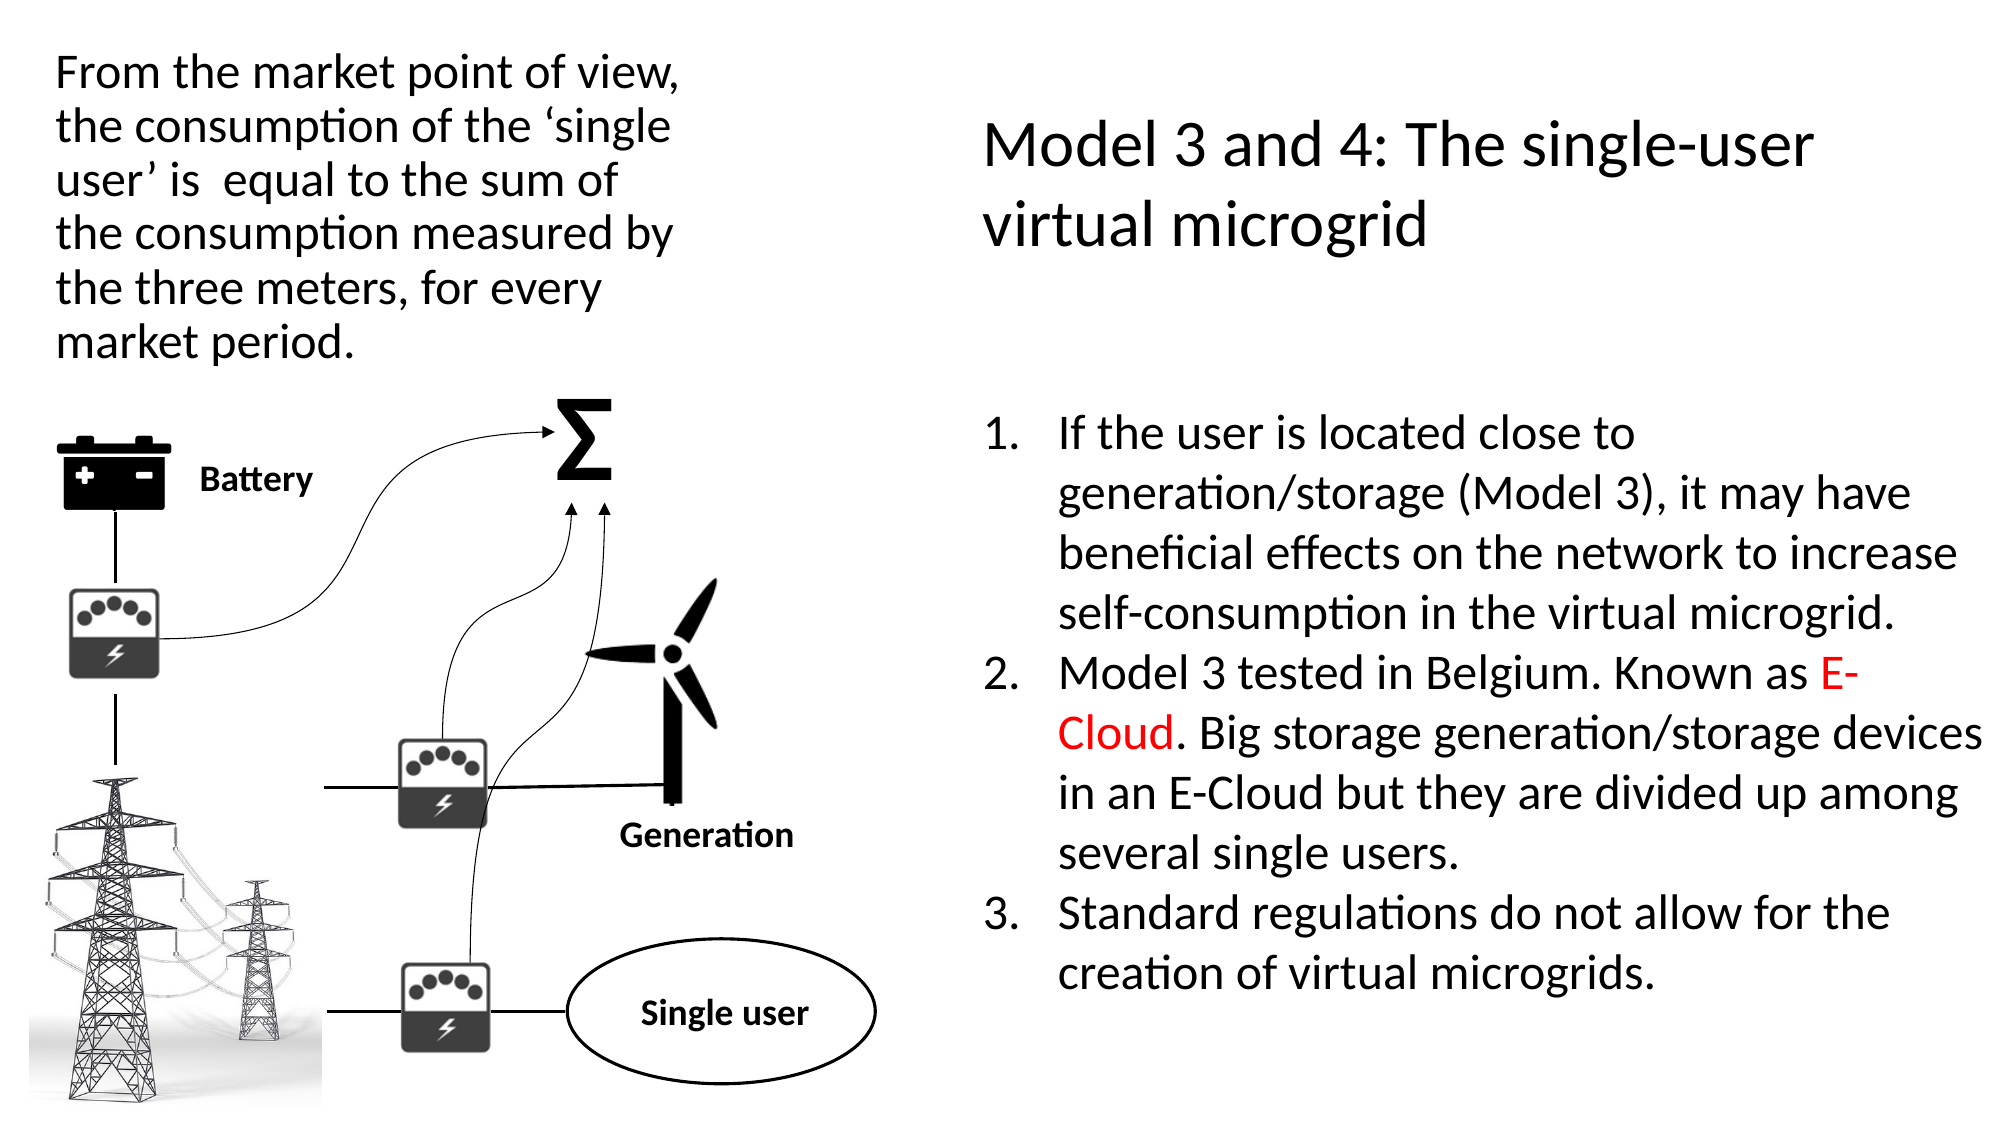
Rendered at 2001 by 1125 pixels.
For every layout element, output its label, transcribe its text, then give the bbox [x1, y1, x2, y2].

picture [68, 588, 160, 681]
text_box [389, 555, 626, 665]
text_box [868, 987, 877, 1036]
picture [400, 962, 491, 1055]
text_box Generation [564, 802, 850, 863]
picture [56, 431, 172, 511]
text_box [307, 665, 768, 800]
picture [29, 772, 322, 1108]
picture [580, 800, 766, 806]
text_box Single user [582, 980, 868, 1041]
text_box [566, 937, 864, 1085]
picture [397, 800, 488, 831]
picture [626, 565, 766, 665]
text_box Σ [540, 348, 704, 513]
text_box Model 3 and 4: The single-user virtual microgrid If the user is located close to generation/storage (Model 3), it may have beneficial effects on the network to increase self-consumption in the virtual microgrid. Model 3 tested in Belgium. Known as E-Cloud. Big storage generation/storage devices in an E-Cloud but they are divided up among several single users. Standard regulations do not allow for the creation of virtual microgrids. [968, 22, 2000, 1125]
text_box From the market point of view, the consumption of the ‘single user’ is equal to the sum of the consumption measured by the three meters, for every market period. [40, 37, 704, 397]
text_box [159, 432, 555, 639]
